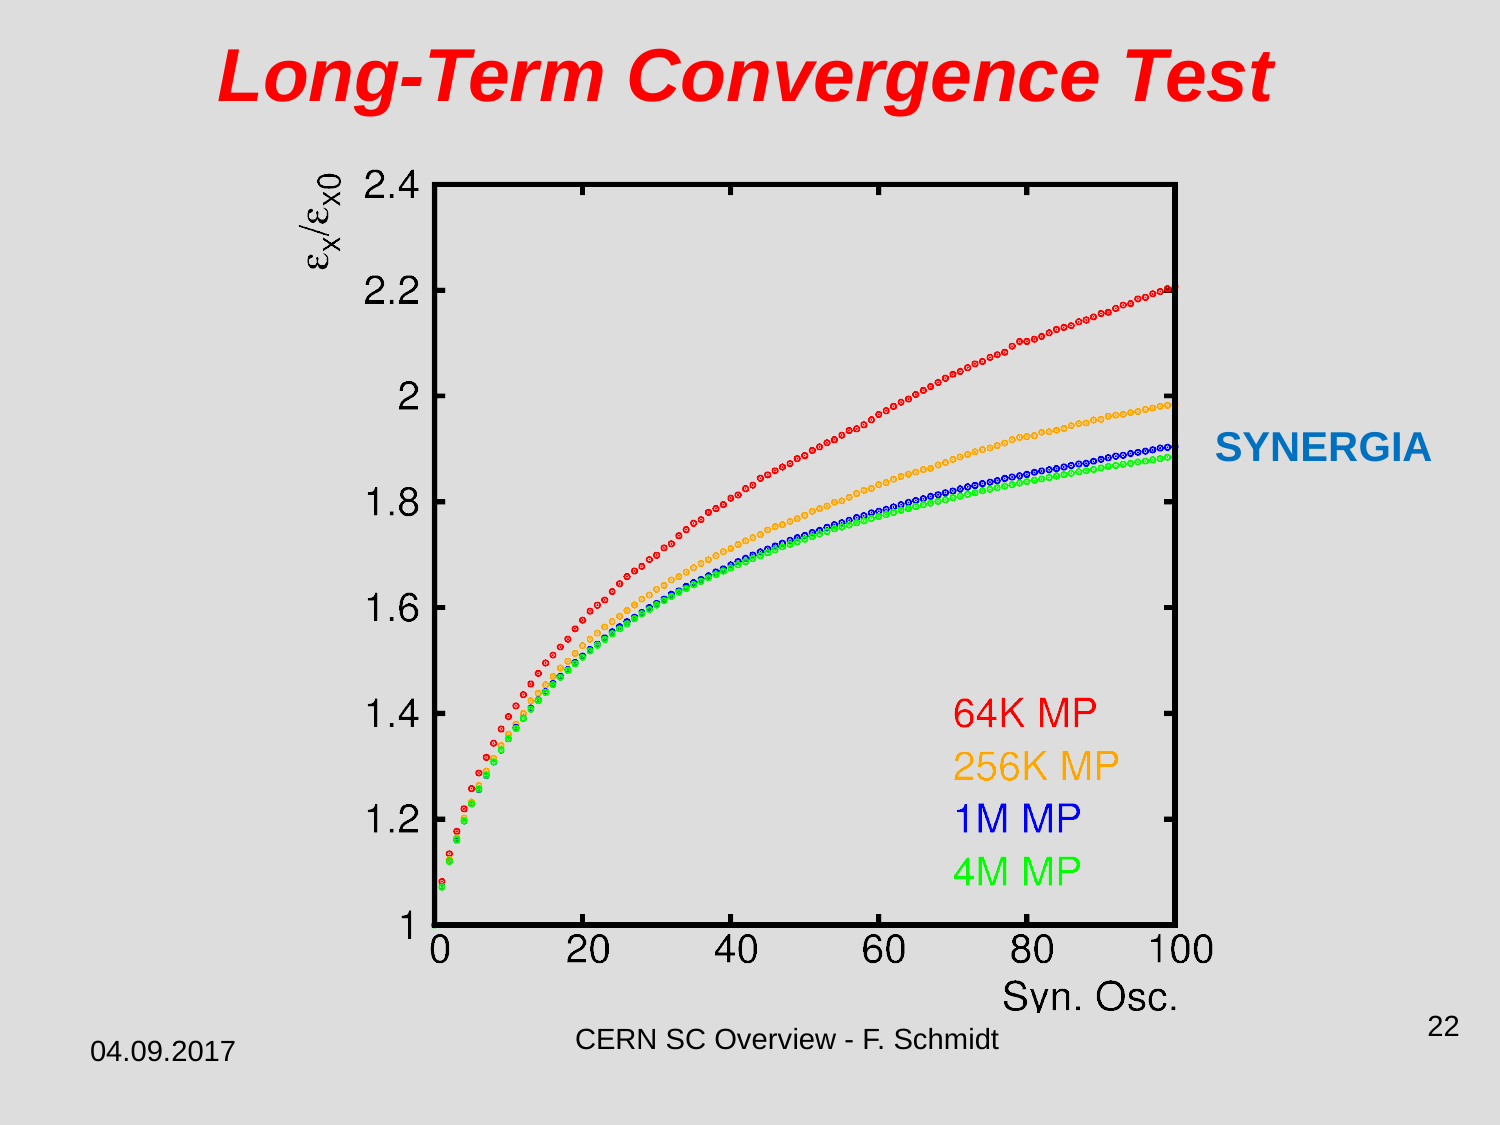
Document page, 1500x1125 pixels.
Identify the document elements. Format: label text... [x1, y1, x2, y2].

slide_number 22 [1124, 999, 1476, 1079]
text_box Long-Term Convergence Test [74, 18, 1438, 124]
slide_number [74, 1024, 426, 1103]
picture [287, 164, 1226, 1013]
text_box SYNERGIA [1229, 412, 1475, 478]
footer CERN SC Overview - F. Schmidt [549, 1021, 1026, 1091]
